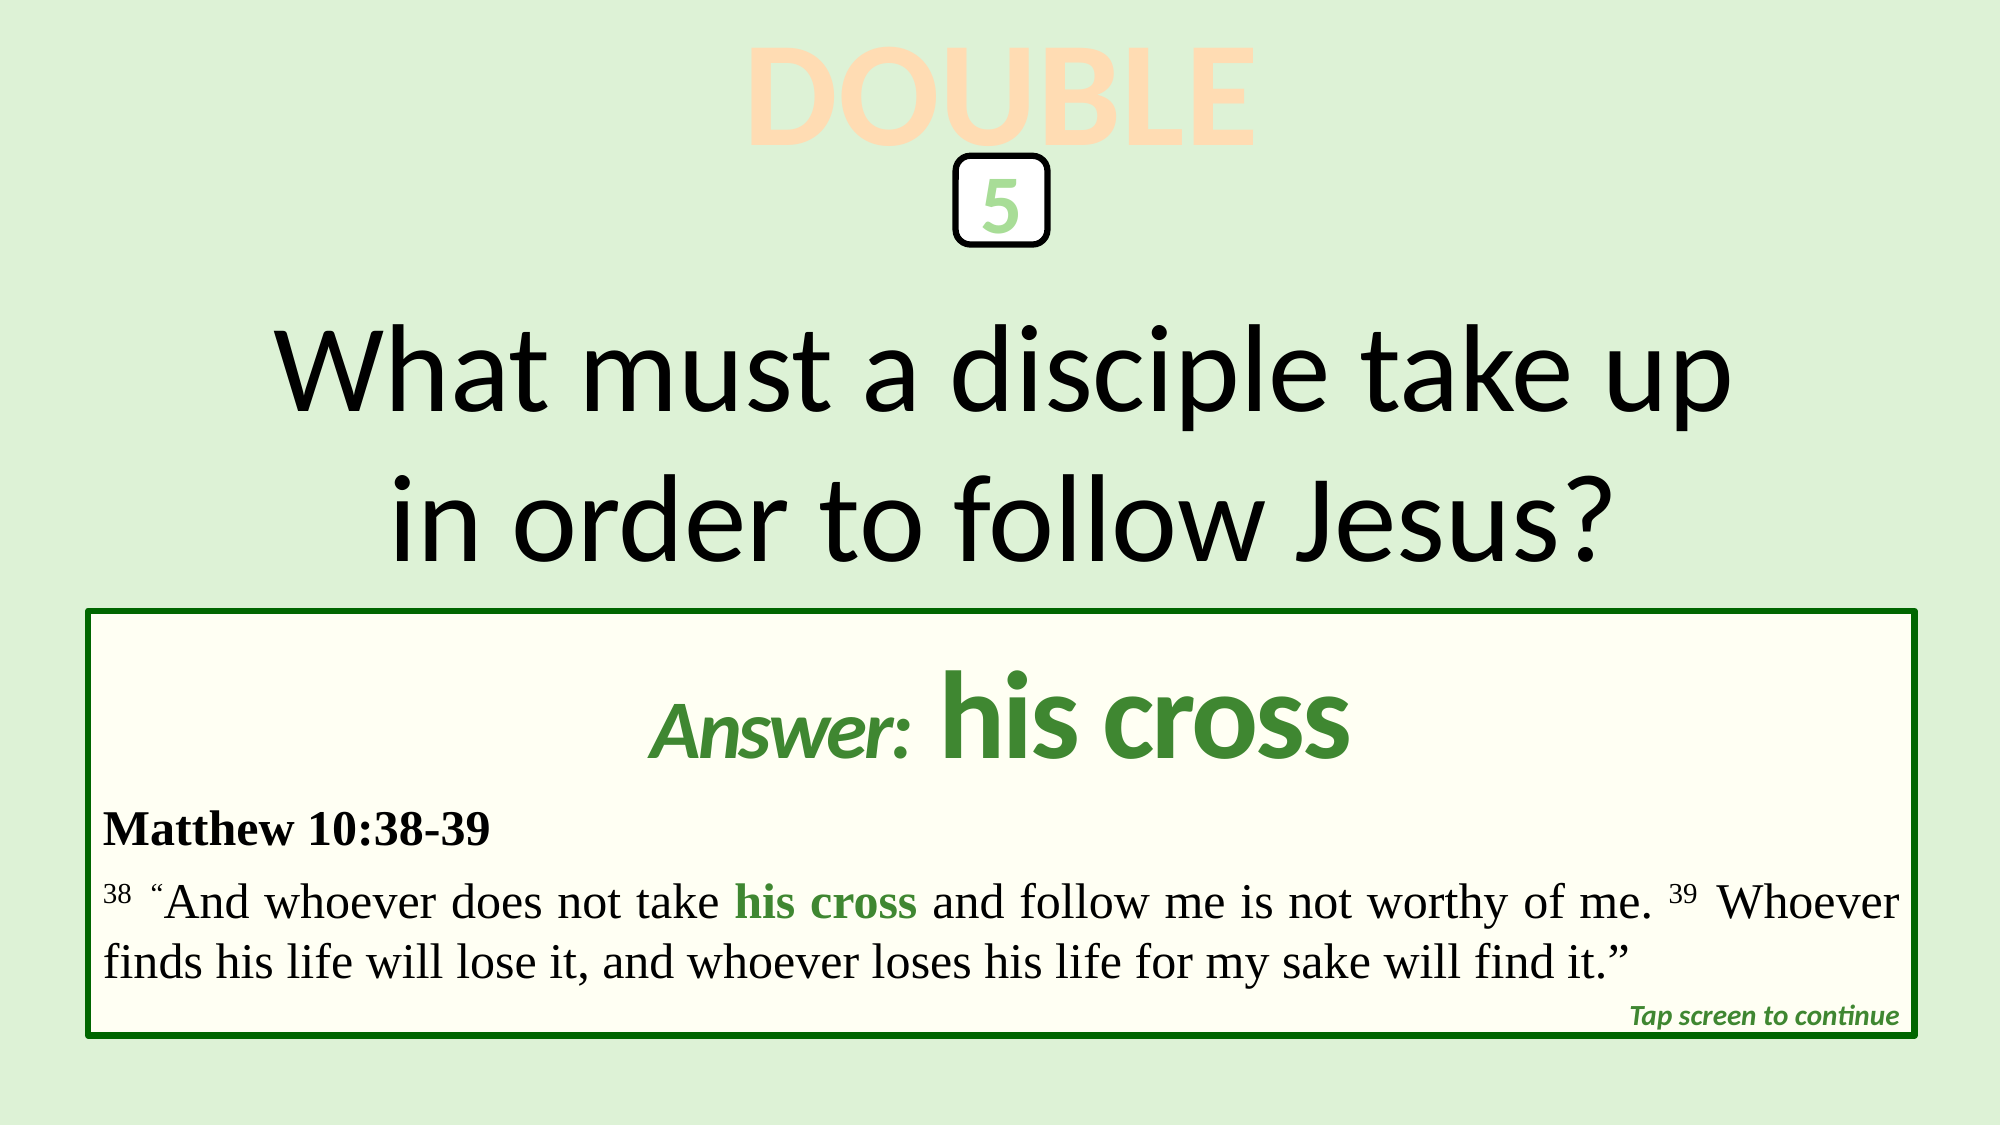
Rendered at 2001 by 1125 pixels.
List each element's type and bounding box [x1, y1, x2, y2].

text_box [0, 0, 2000, 1125]
